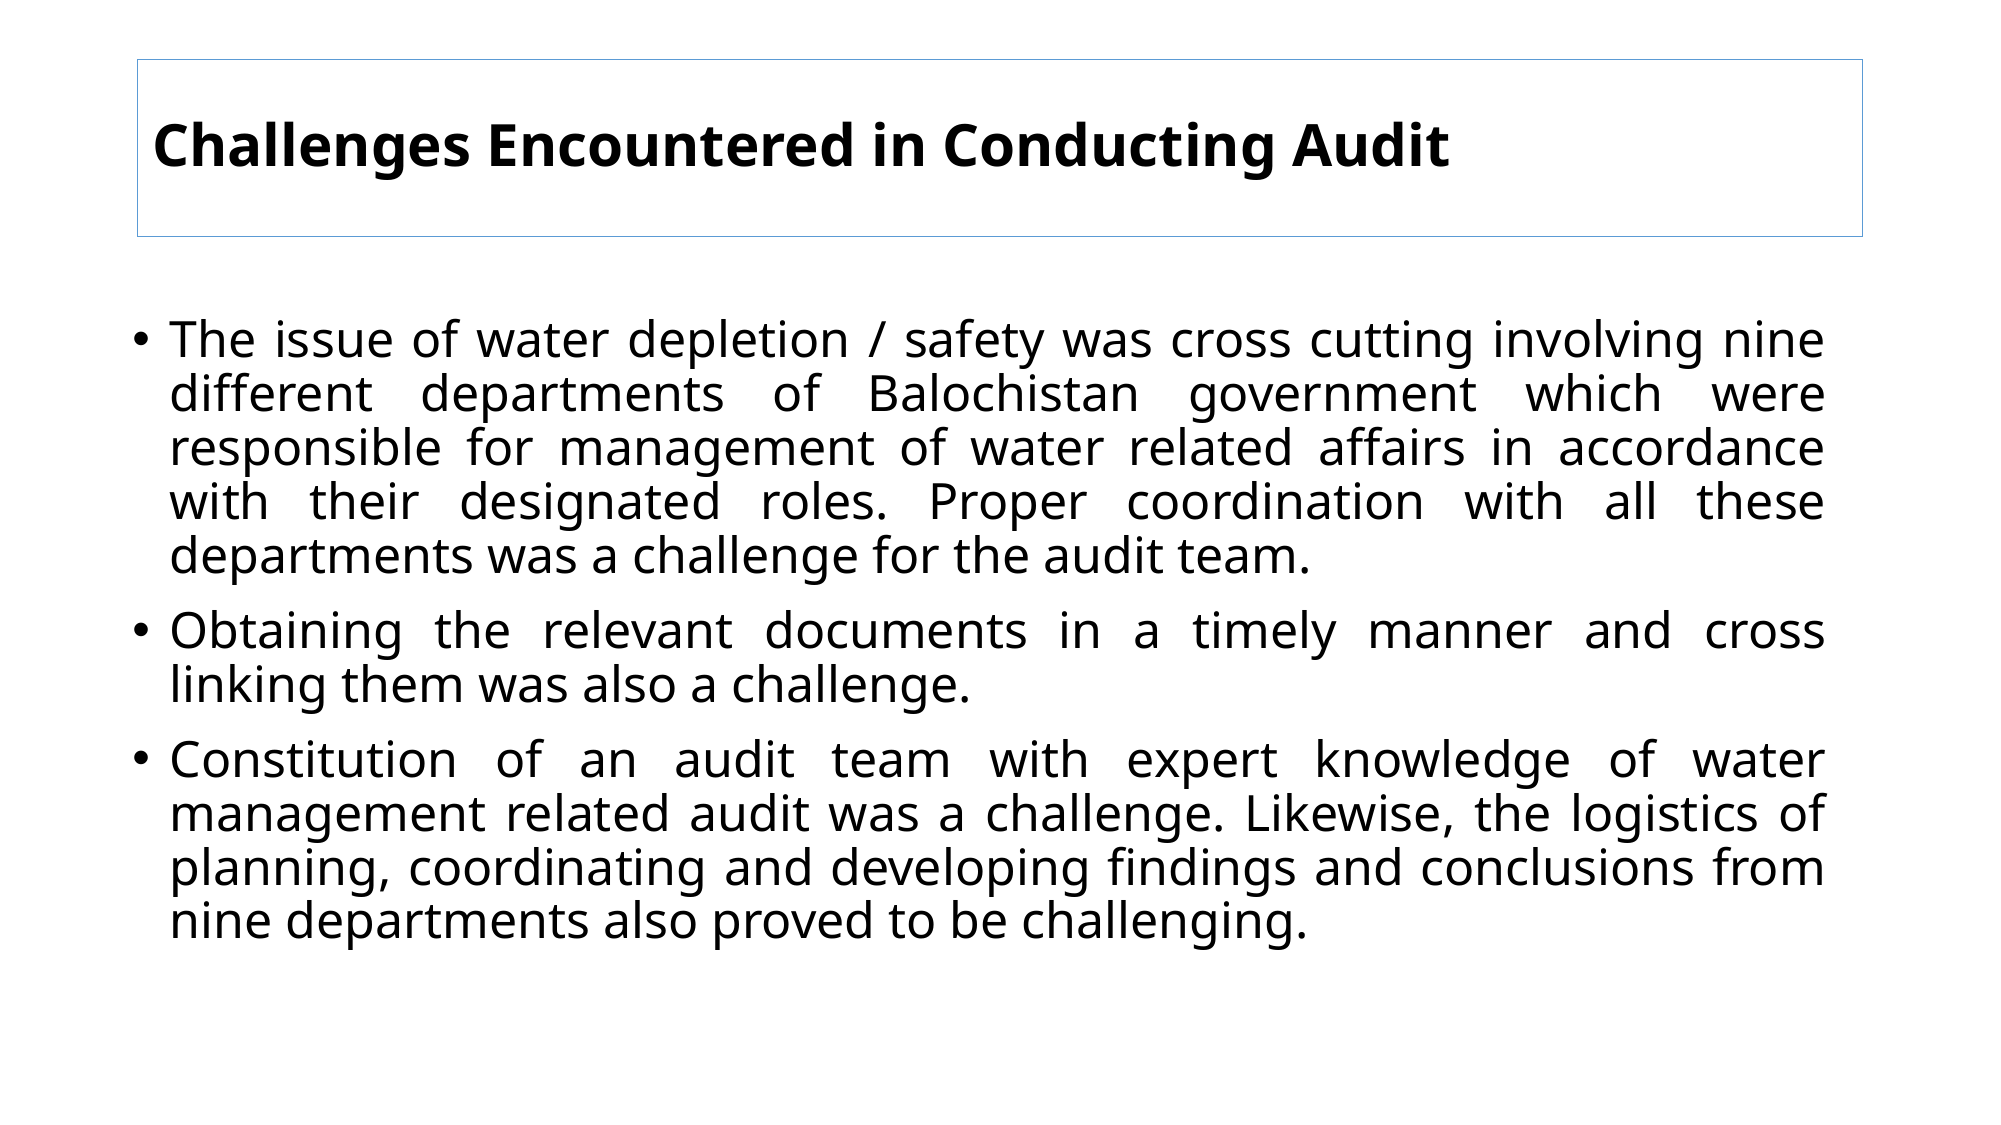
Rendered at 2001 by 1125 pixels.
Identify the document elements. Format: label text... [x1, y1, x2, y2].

list The issue of water depletion / safety was cross cutting involving nine different departments of Balochistan government which were responsible for management of water related affairs in accordance with their designated roles. Proper coordination with all these departments was a challenge for the audit team. Obtaining the relevant documents in a timely manner and cross linking them was also a challenge. Constitution of an audit team with expert knowledge of water management related audit was a challenge. Likewise, the logistics of planning, coordinating and developing findings and conclusions from nine departments also proved to be challenging. [117, 306, 1843, 1039]
title Challenges Encountered in Conducting Audit [137, 59, 1863, 237]
